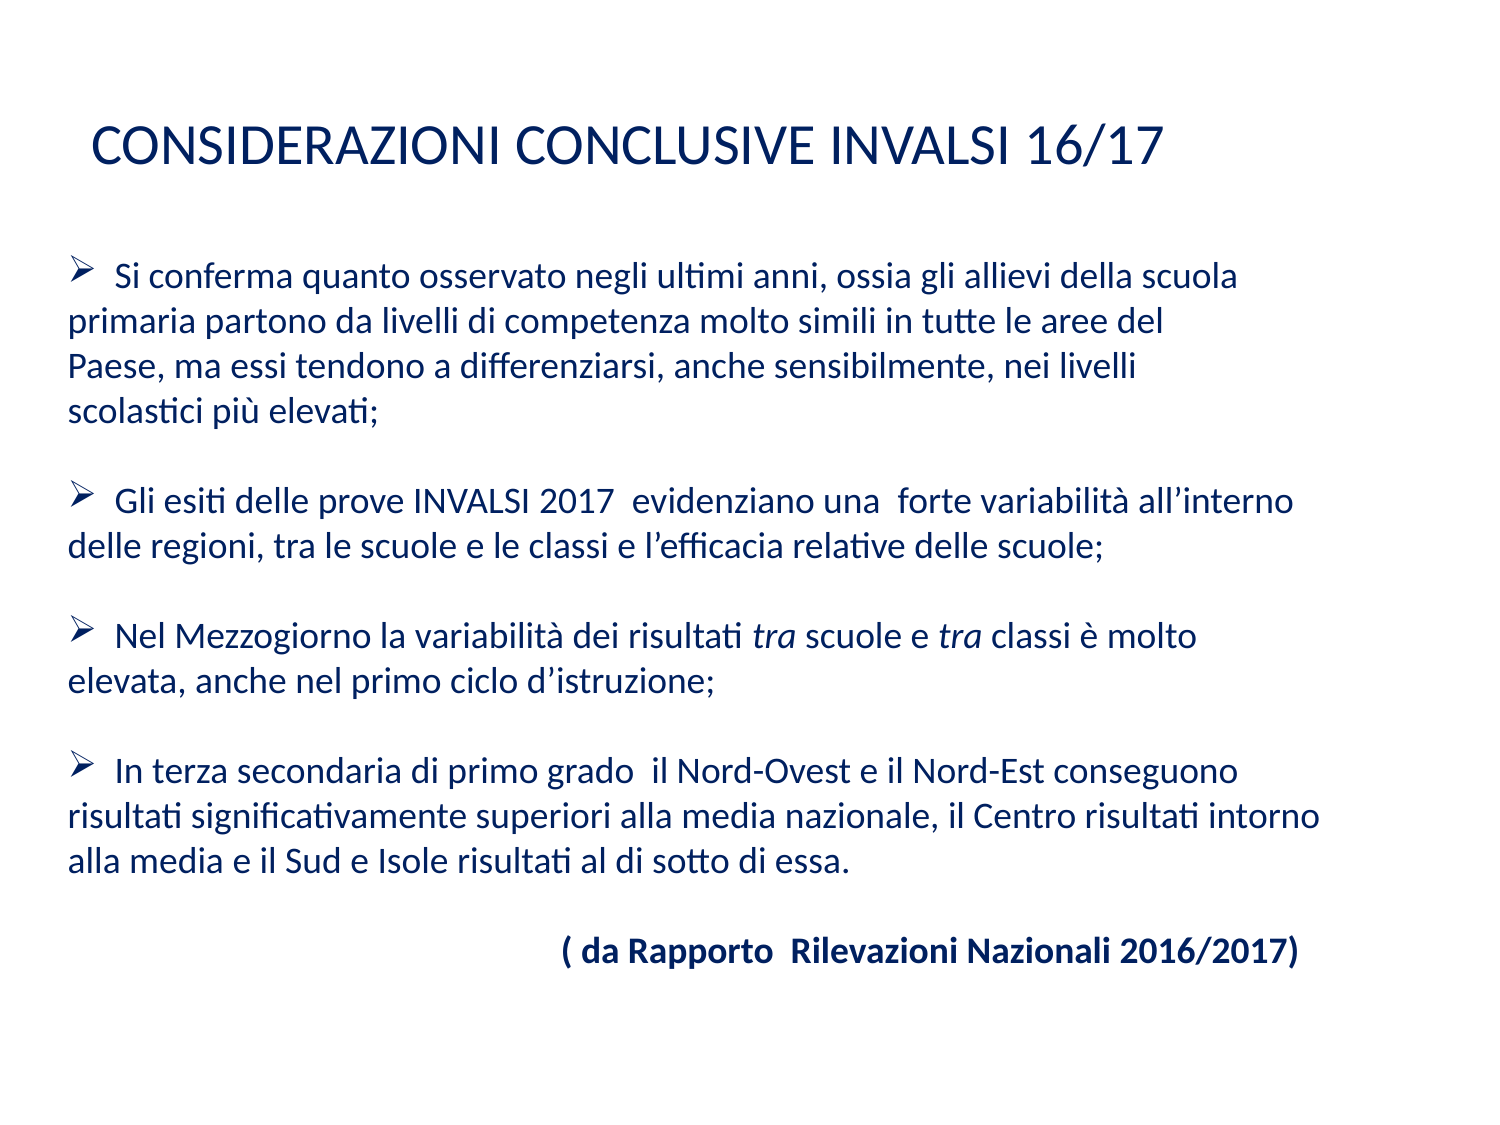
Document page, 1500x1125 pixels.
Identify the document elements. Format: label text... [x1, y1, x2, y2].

text_box CONSIDERAZIONI CONCLUSIVE INVALSI 16/17 [76, 99, 1282, 184]
text_box Si conferma quanto osservato negli ultimi anni, ossia gli allievi della scuola primaria partono da livelli di competenza molto simili in tutte le aree del Paese, ma essi tendono a differenziarsi, anche sensibilmente, nei livelli scolastici più elevati; Gli esiti delle prove INVALSI 2017 evidenziano una forte variabilità all’interno delle regioni, tra le scuole e le classi e l’efficacia relative delle scuole; Nel Mezzogiorno la variabilità dei risultati tra scuole e tra classi è molto elevata, anche nel primo ciclo d’istruzione; In terza secondaria di primo grado il Nord-Ovest e il Nord-Est conseguono risultati significativamente superiori alla media nazionale, il Centro risultati intorno alla media e il Sud e Isole risultati al di sotto di essa. ( da Rapporto Rilevazioni Nazionali 2016/2017) [53, 243, 1376, 979]
